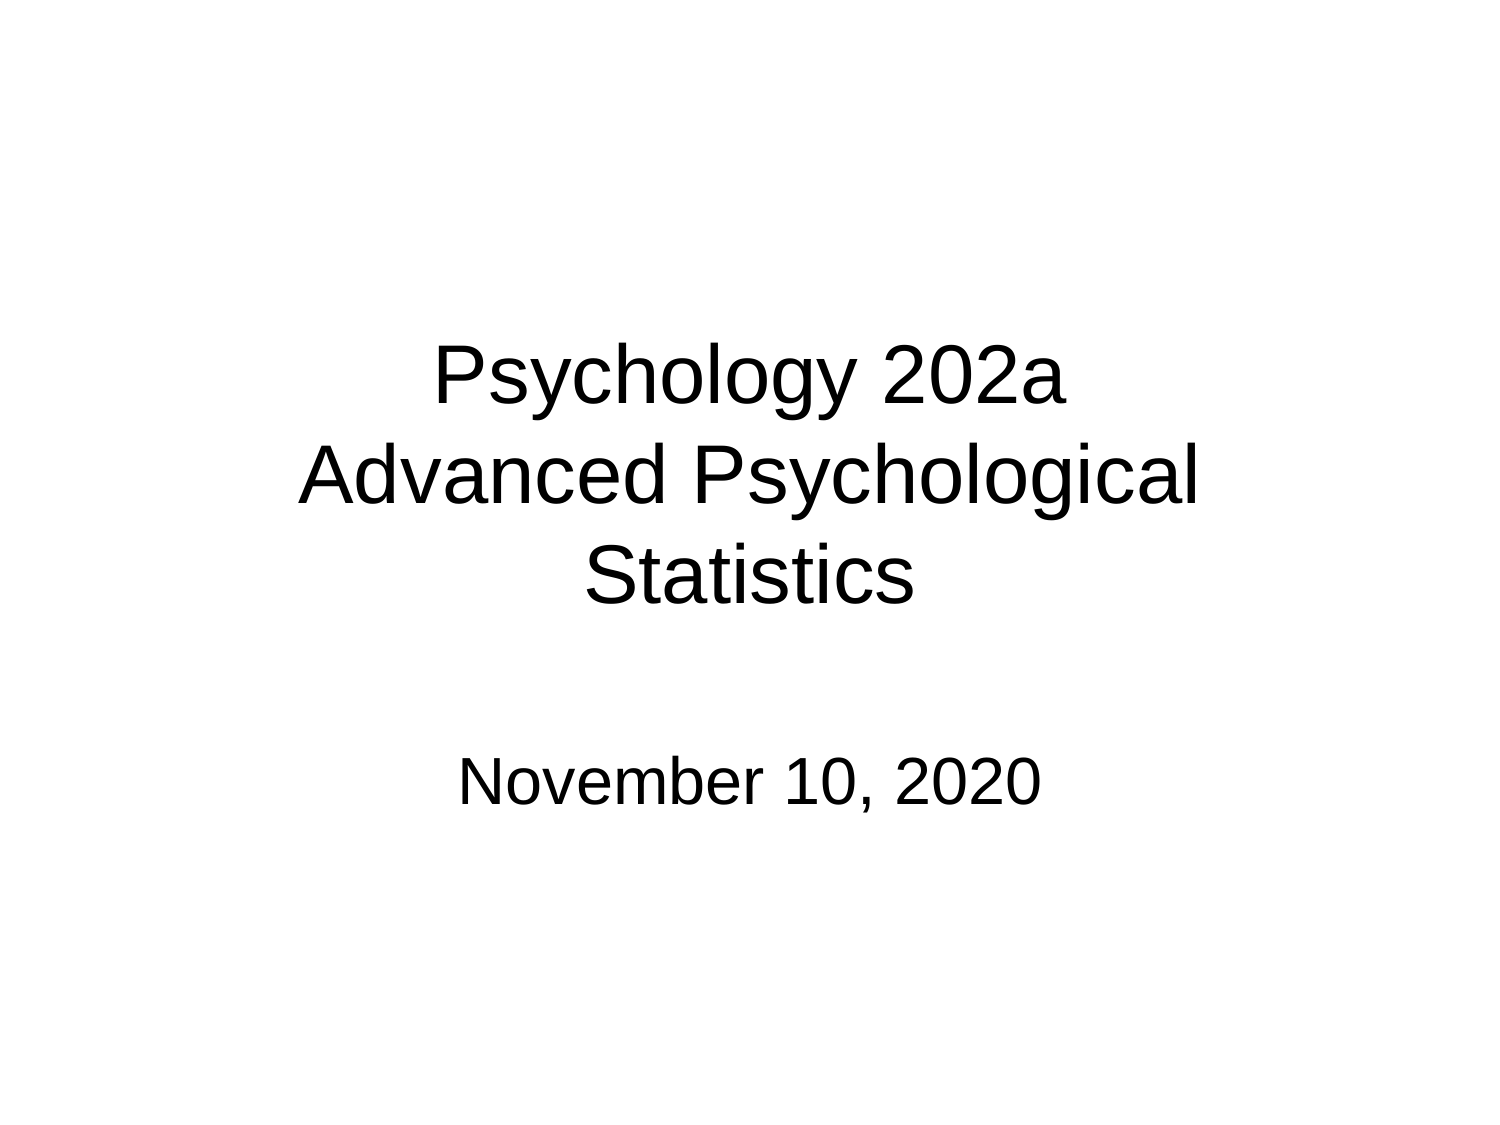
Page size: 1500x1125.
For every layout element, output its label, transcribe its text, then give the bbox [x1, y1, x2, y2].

subtitle November 10, 2020 [224, 637, 1276, 926]
title Psychology 202a Advanced Psychological Statistics [112, 349, 1388, 591]
